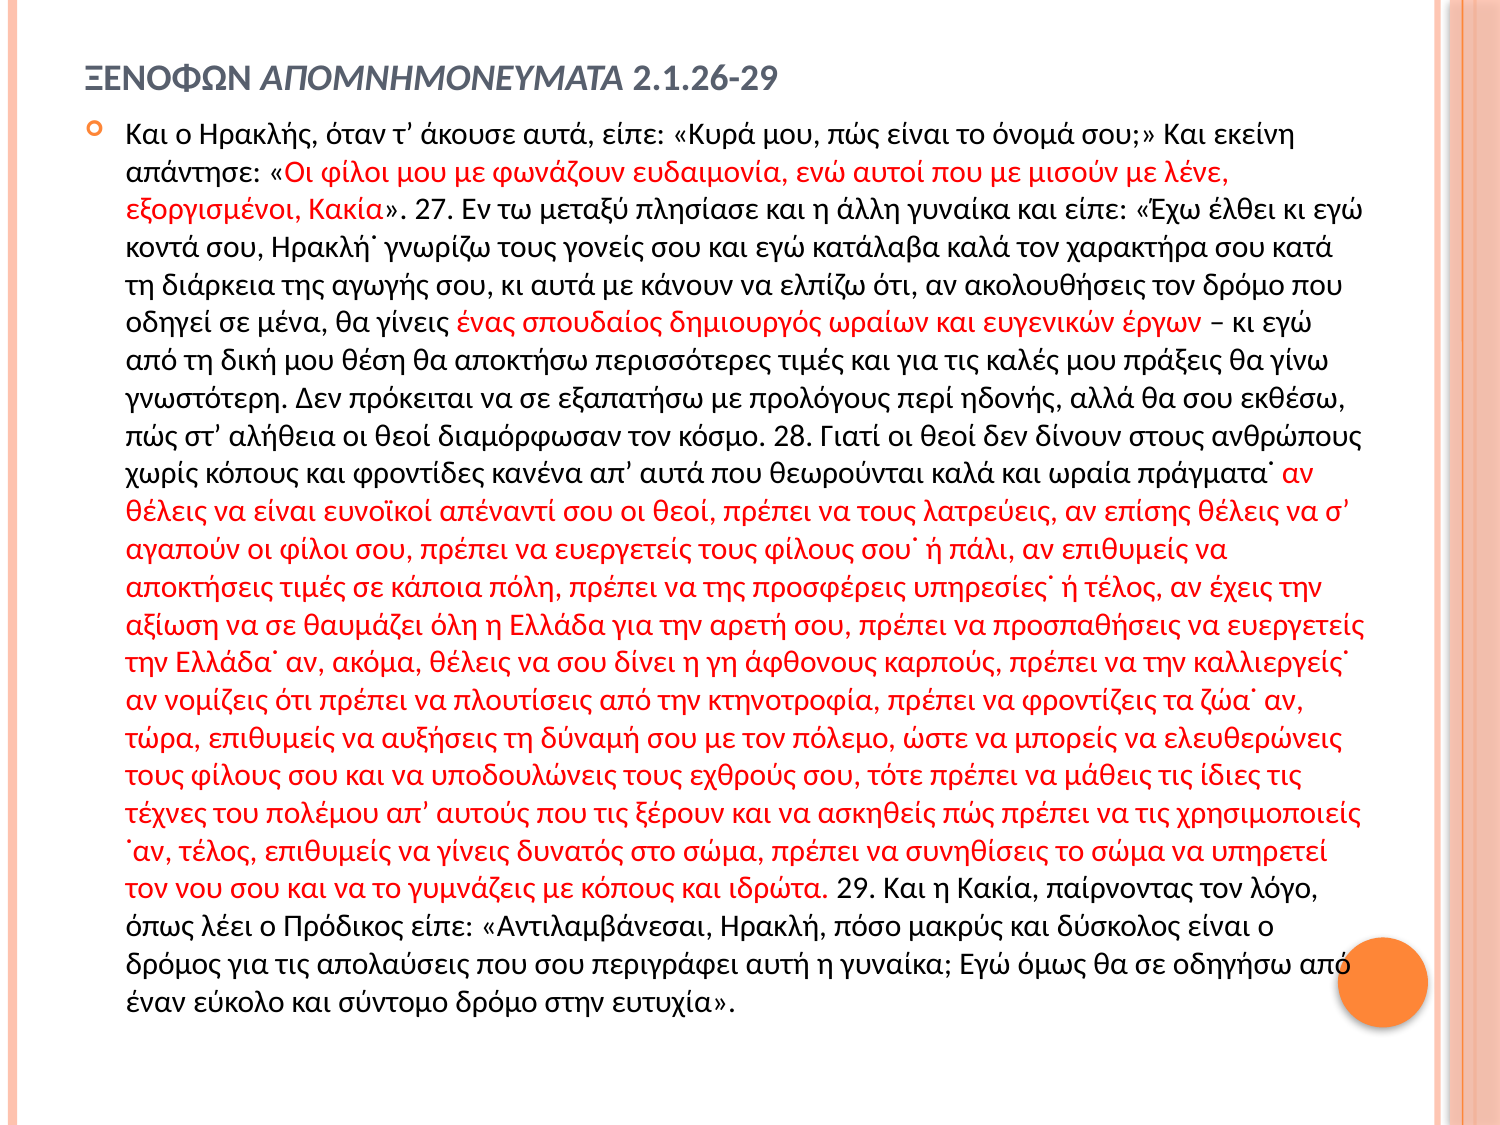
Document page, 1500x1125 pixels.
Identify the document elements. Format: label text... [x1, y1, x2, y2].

title ΞΕΝΟΦΩΝ ΑΠΟΜΝΗΜΟΝΕΥΜΑΤΑ 2.1.26-29 [70, 45, 1300, 105]
list Και ο Ηρακλής, όταν τ’ άκουσε αυτά, είπε: «Κυρά μου, πώς είναι το όνομά σου;» Και εκείνη απάντησε: «Οι φίλοι μου με φωνάζουν ευδαιμονία, ενώ αυτοί που με μισούν με λένε, εξοργισμένοι, Κακία». 27. Εν τω μεταξύ πλησίασε και η άλλη γυναίκα και είπε: «Έχω έλθει κι εγώ κοντά σου, Ηρακλή˙ γνωρίζω τους γονείς σου και εγώ κατάλαβα καλά τον χαρακτήρα σου κατά τη διάρκεια της αγωγής σου, κι αυτά με κάνουν να ελπίζω ότι, αν ακολουθήσεις τον δρόμο που οδηγεί σε μένα, θα γίνεις ένας σπουδαίος δημιουργός ωραίων και ευγενικών έργων – κι εγώ από τη δική μου θέση θα αποκτήσω περισσότερες τιμές και για τις καλές μου πράξεις θα γίνω γνωστότερη. Δεν πρόκειται να σε εξαπατήσω με προλόγους περί ηδονής, αλλά θα σου εκθέσω, πώς στ’ αλήθεια οι θεοί διαμόρφωσαν τον κόσμο. 28. Γιατί οι θεοί δεν δίνουν στους ανθρώπους χωρίς κόπους και φροντίδες κανένα απ’ αυτά που θεωρούνται καλά και ωραία πράγματα˙ αν θέλεις να είναι ευνοϊκοί απέναντί σου οι θεοί, πρέπει να τους λατρεύεις, αν επίσης θέλεις να σ’ αγαπούν οι φίλοι σου, πρέπει να ευεργετείς τους φίλους σου˙ ή πάλι, αν επιθυμείς να αποκτήσεις τιμές σε κάποια πόλη, πρέπει να της προσφέρεις υπηρεσίες˙ ή τέλος, αν έχεις την αξίωση να σε θαυμάζει όλη η Ελλάδα για την αρετή σου, πρέπει να προσπαθήσεις να ευεργετείς την Ελλάδα˙ αν, ακόμα, θέλεις να σου δίνει η γη άφθονους καρπούς, πρέπει να την καλλιεργείς˙ αν νομίζεις ότι πρέπει να πλουτίσεις από την κτηνοτροφία, πρέπει να φροντίζεις τα ζώα˙ αν, τώρα, επιθυμείς να αυξήσεις τη δύναμή σου με τον πόλεμο, ώστε να μπορείς να ελευθερώνεις τους φίλους σου και να υποδουλώνεις τους εχθρούς σου, τότε πρέπει να μάθεις τις ίδιες τις τέχνες του πολέμου απ’ αυτούς που τις ξέρουν και να ασκηθείς πώς πρέπει να τις χρησιμοποιείς ˙αν, τέλος, επιθυμείς να γίνεις δυνατός στο σώμα, πρέπει να συνηθίσεις το σώμα να υπηρετεί τον νου σου και να το γυμνάζεις με κόπους και ιδρώτα. 29. Και η Κακία, παίρνοντας τον λόγο, όπως λέει ο Πρόδικος είπε: «Αντιλαμβάνεσαι, Ηρακλή, πόσο μακρύς και δύσκολος είναι ο δρόμος για τις απολαύσεις που σου περιγράφει αυτή η γυναίκα; Εγώ όμως θα σε οδηγήσω από έναν εύκολο και σύντομο δρόμο στην ευτυχία». [70, 105, 1383, 1062]
